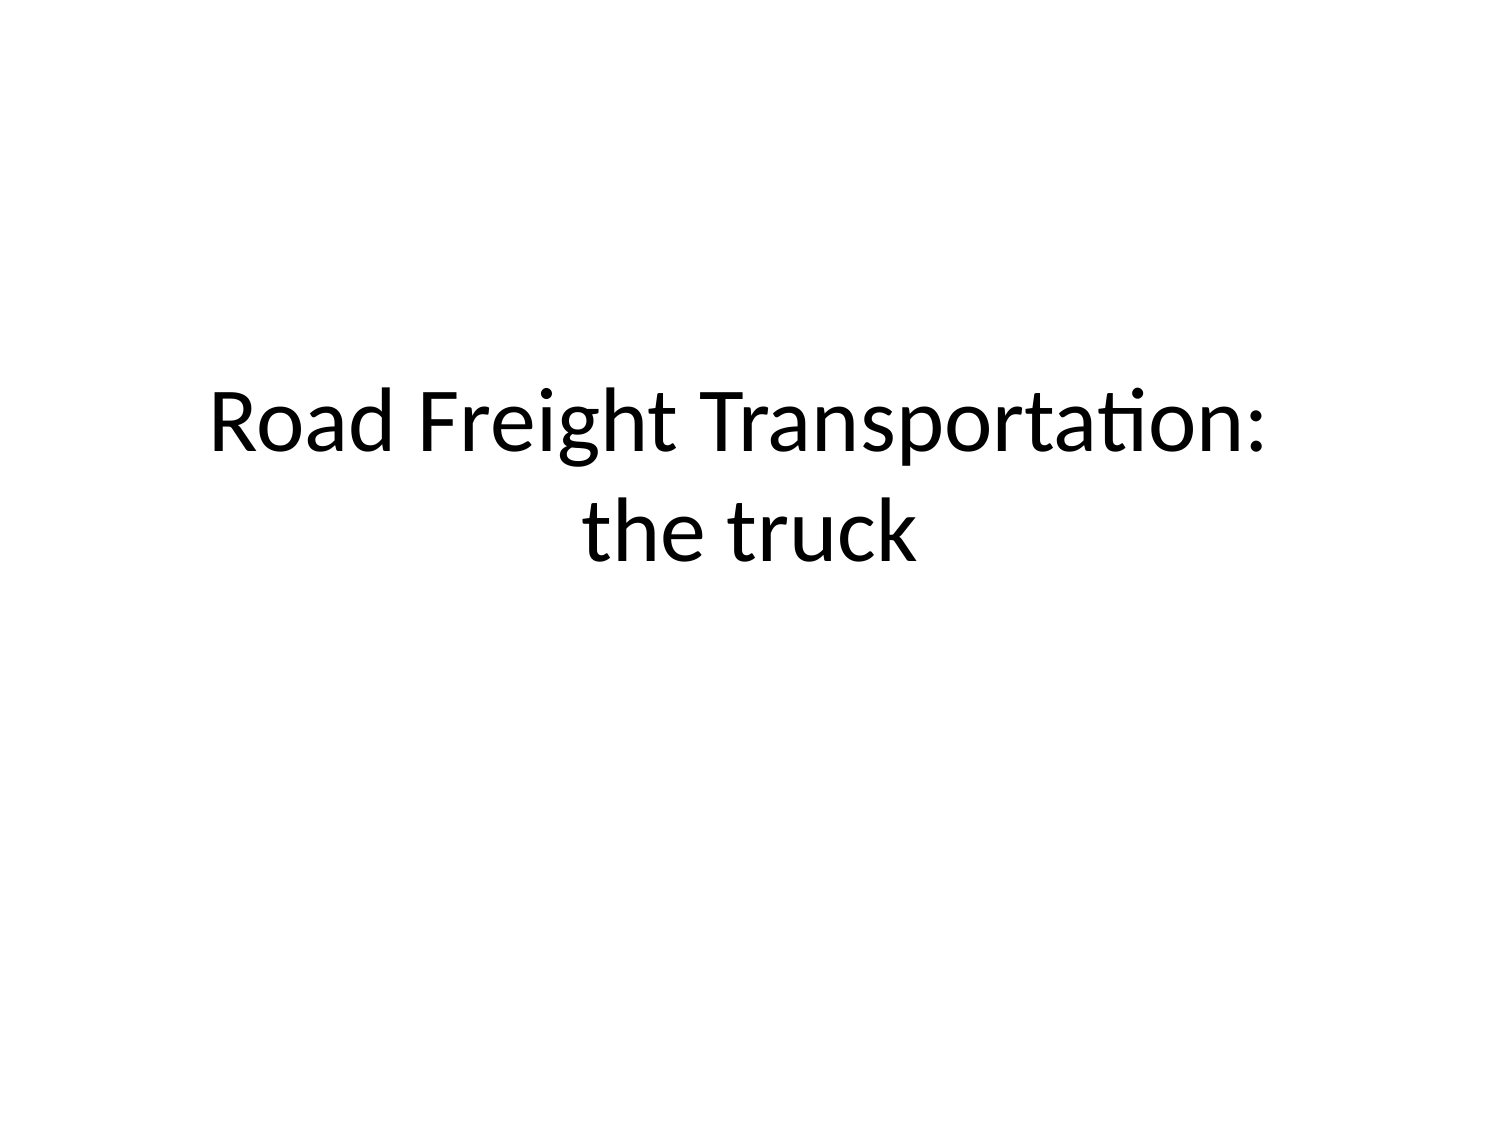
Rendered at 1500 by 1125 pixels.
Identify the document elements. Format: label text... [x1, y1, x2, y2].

title Road Freight Transportation: the truck [112, 349, 1388, 591]
